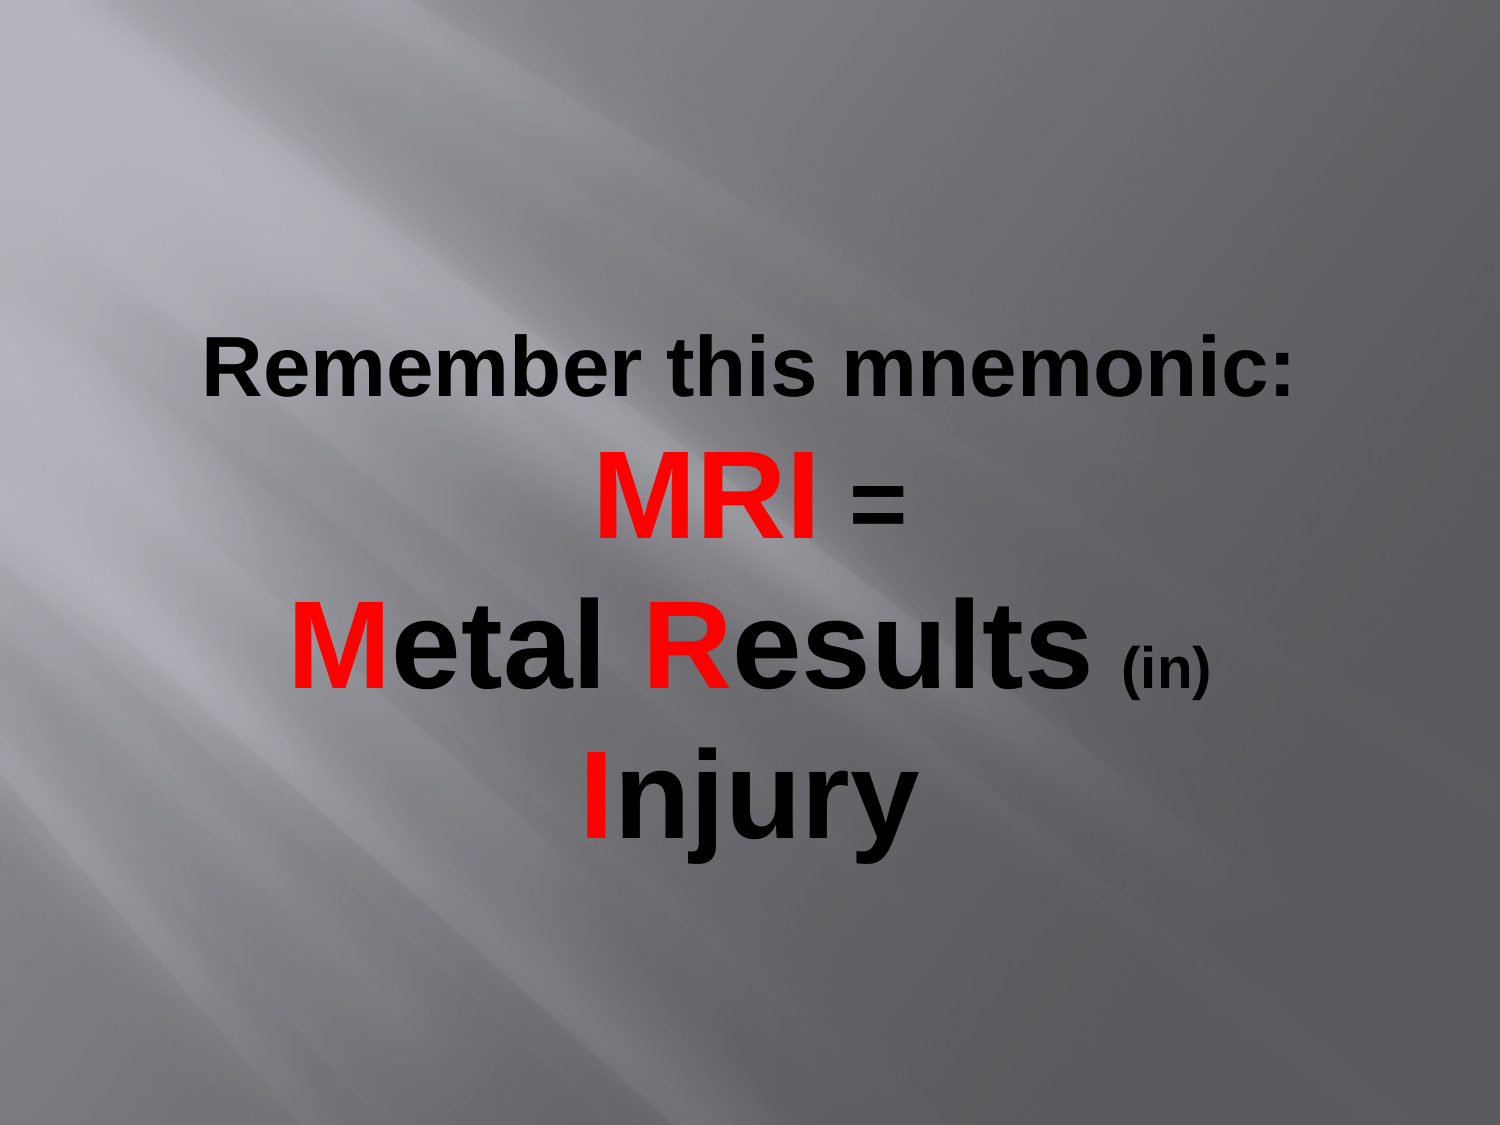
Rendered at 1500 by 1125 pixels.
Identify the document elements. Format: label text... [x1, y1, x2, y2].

title Remember this mnemonic: MRI = Metal Results (in) Injury [112, 249, 1388, 925]
